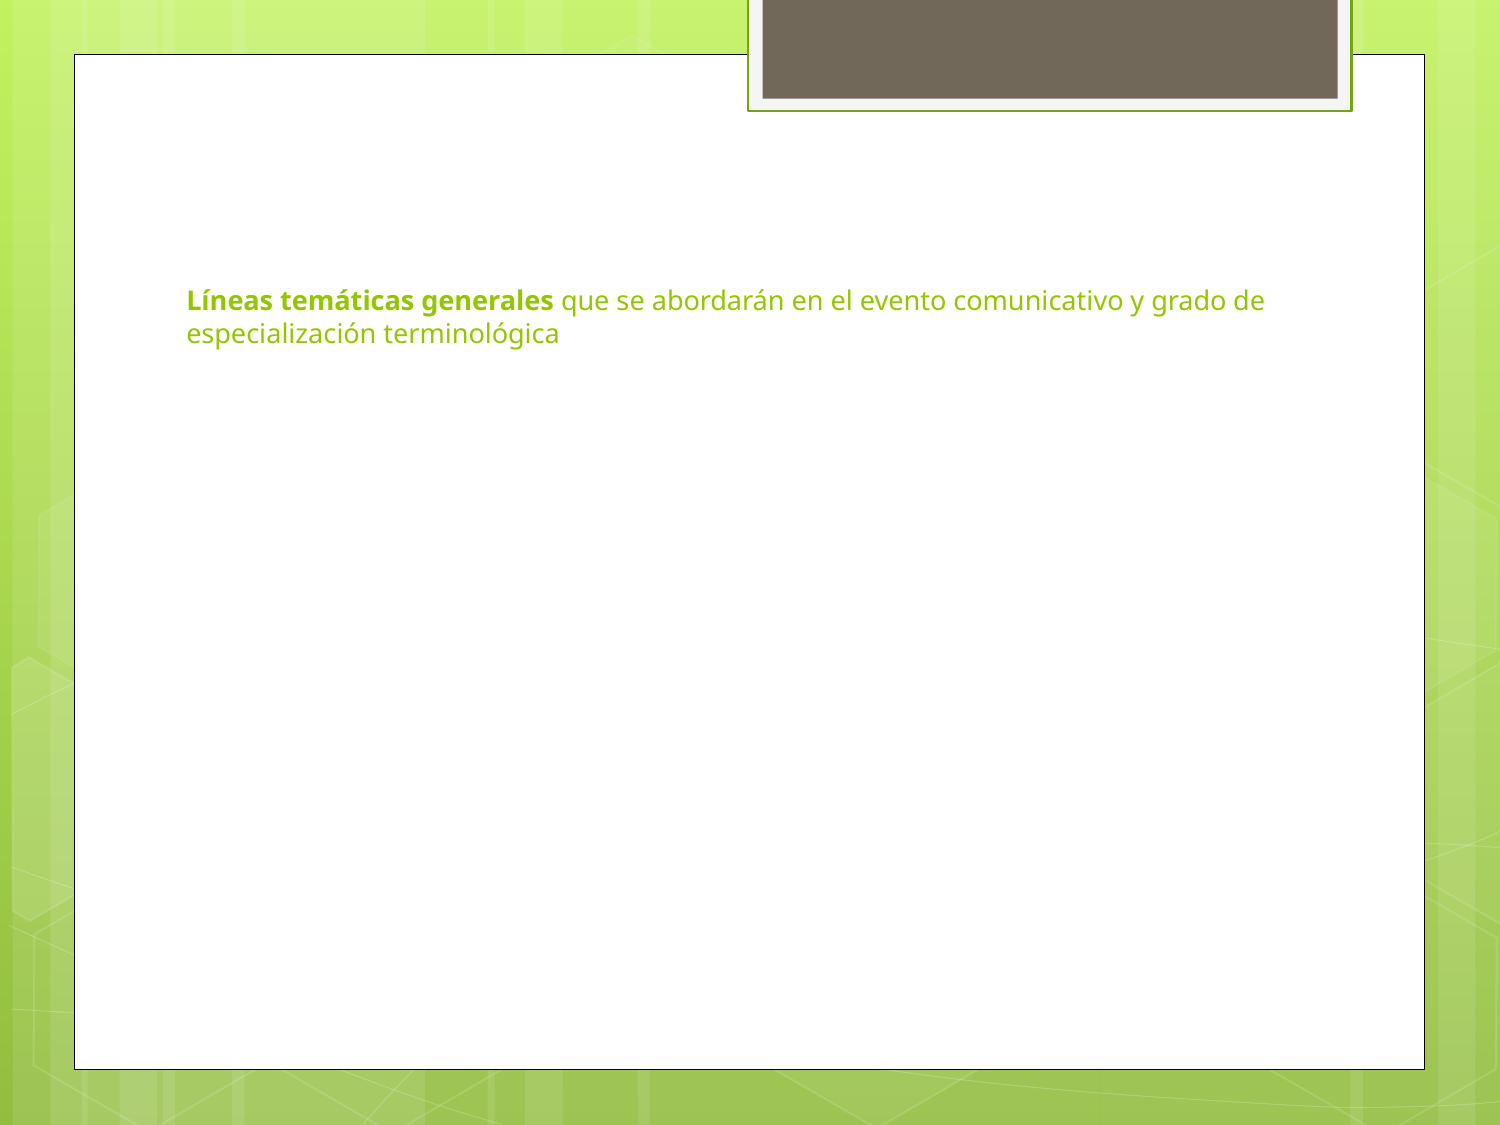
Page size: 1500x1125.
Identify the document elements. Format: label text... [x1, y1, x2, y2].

title Líneas temáticas generales que se abordarán en el evento comunicativo y grado de especialización terminológica [171, 117, 1324, 357]
